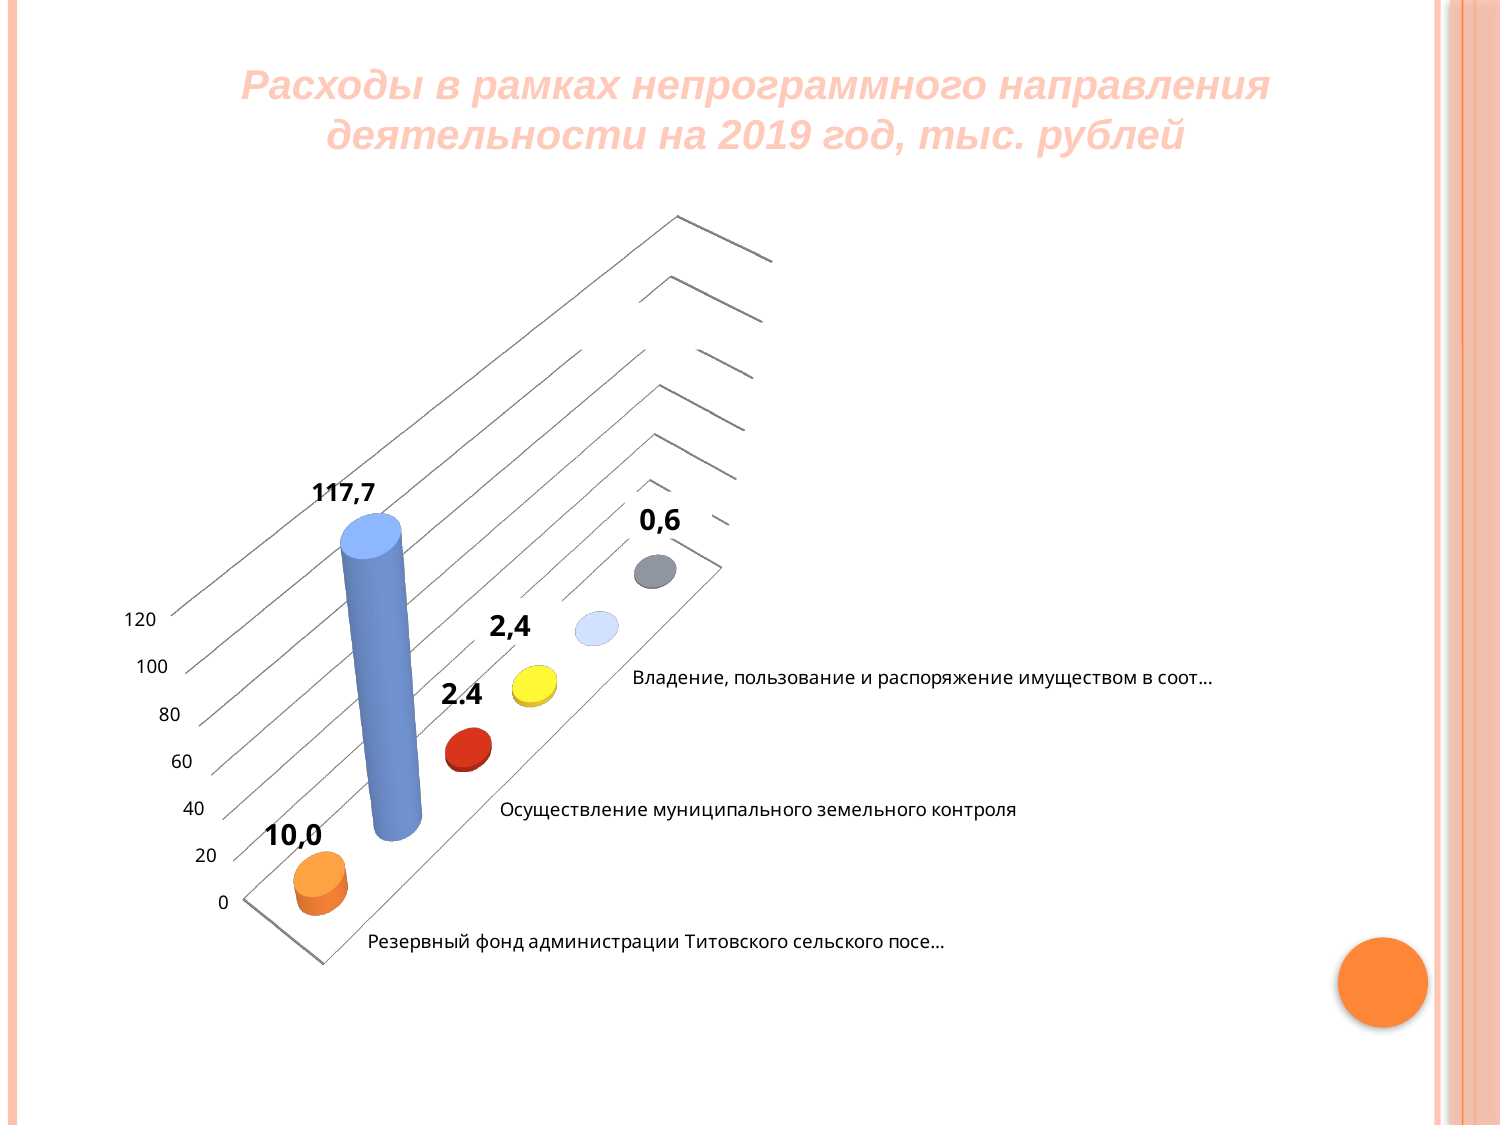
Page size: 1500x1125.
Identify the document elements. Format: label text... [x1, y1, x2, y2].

chart [111, 186, 1401, 1057]
text_box Расходы в рамках непрограммного направления деятельности на 2019 год, тыс. рублей [112, 50, 1400, 165]
